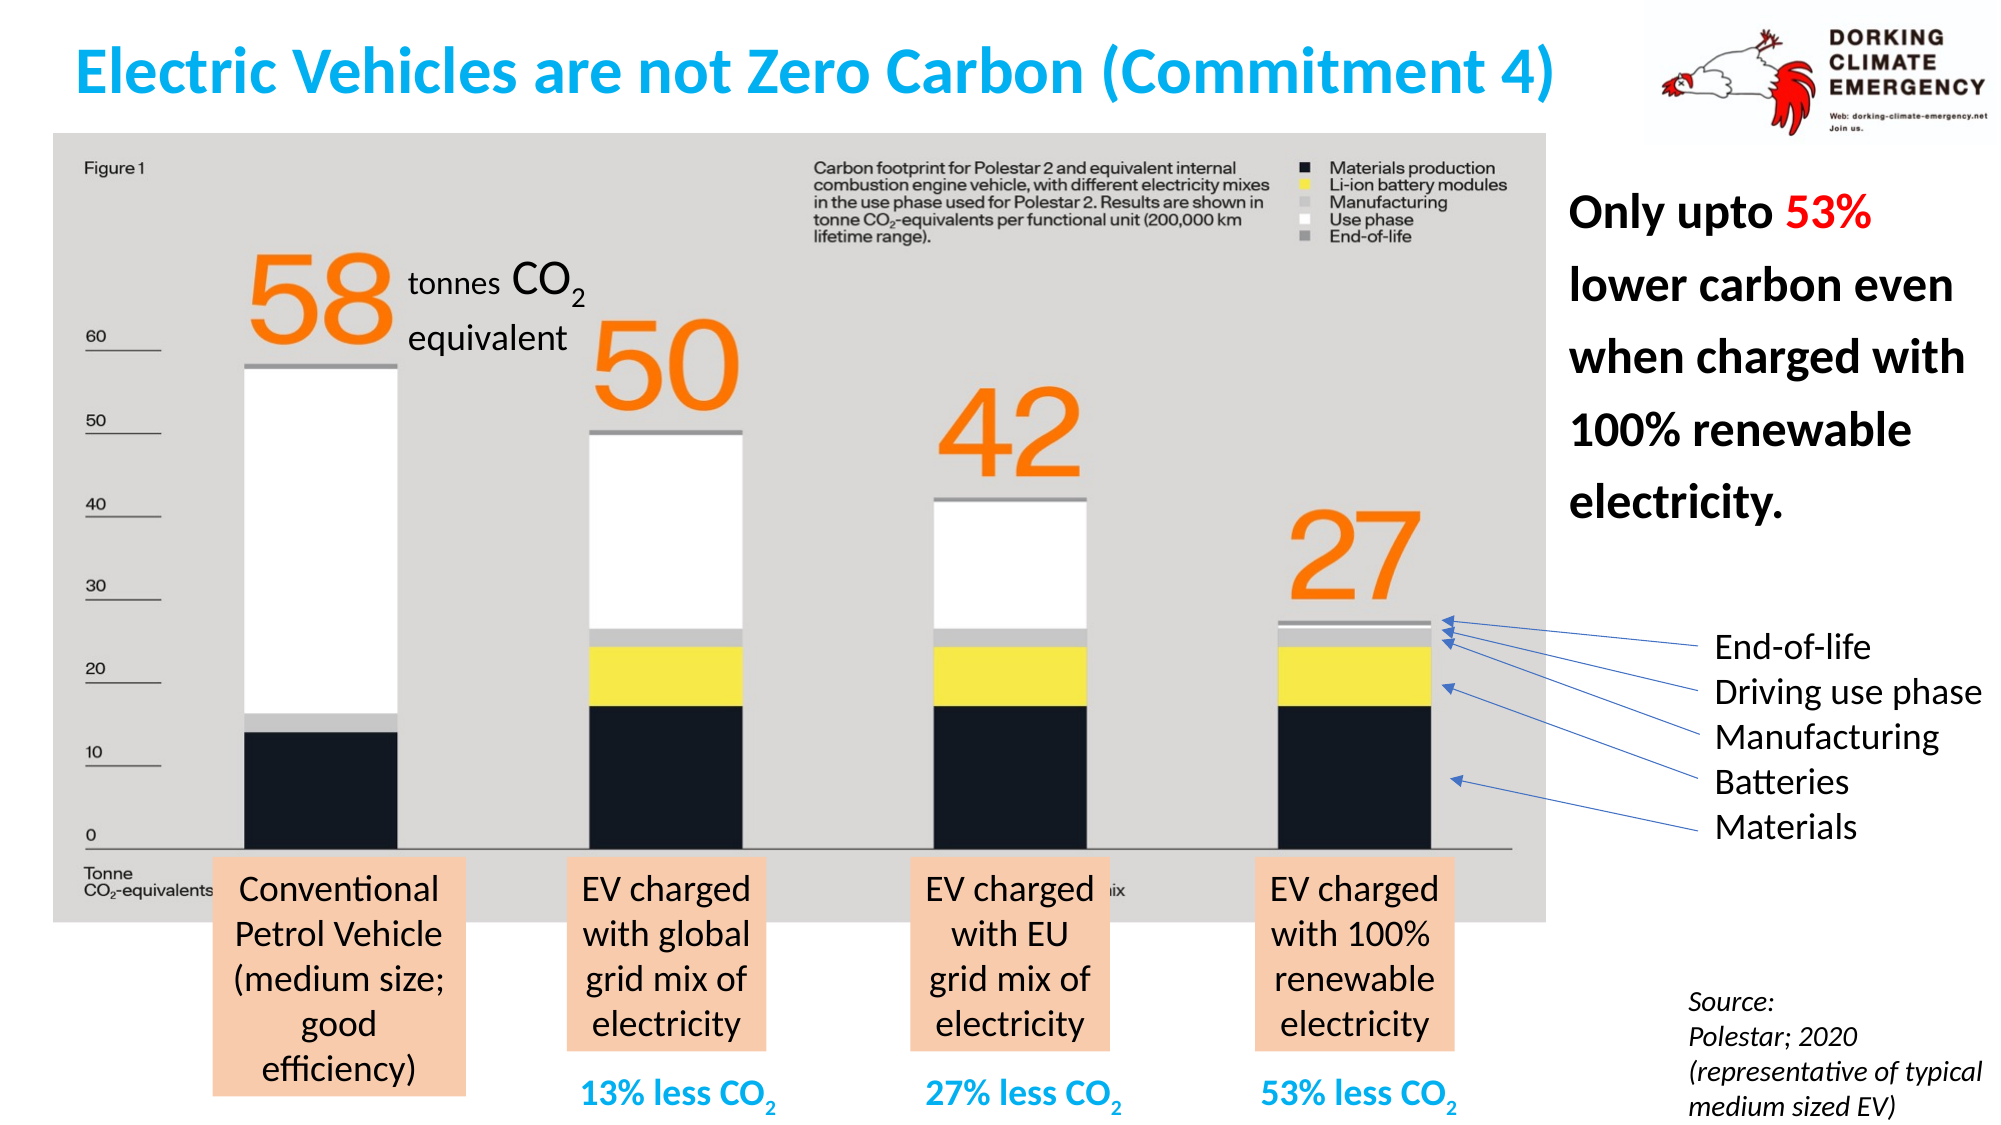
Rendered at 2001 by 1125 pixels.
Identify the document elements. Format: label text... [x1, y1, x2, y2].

text_box 13% less CO2 [564, 1060, 791, 1125]
text_box EV charged with EU grid mix of electricity [910, 923, 1110, 1052]
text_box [1441, 620, 1699, 629]
text_box Electric Vehicles are not Zero Carbon (Commitment 4) [60, 19, 1573, 115]
picture [53, 133, 1546, 923]
text_box Source: Polestar; 2020 (representative of typical medium sized EV) [1673, 975, 1999, 1125]
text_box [1449, 778, 1699, 831]
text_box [1441, 629, 1699, 639]
text_box 27% less CO2 [910, 1060, 1137, 1125]
picture [1644, 0, 1997, 145]
text_box EV charged with 100% renewable electricity [1255, 923, 1455, 1052]
text_box Only upto 53% lower carbon even when charged with 100% renewable electricity. [1554, 171, 1981, 536]
text_box End-of-life Driving use phase Manufacturing Batteries Materials [1699, 614, 1999, 855]
text_box EV charged with global grid mix of electricity [566, 923, 767, 1052]
text_box Conventional Petrol Vehicle (medium size; good efficiency) [212, 923, 466, 1097]
text_box 53% less CO2 [1245, 1060, 1472, 1125]
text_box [1441, 639, 1699, 684]
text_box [1441, 684, 1699, 779]
